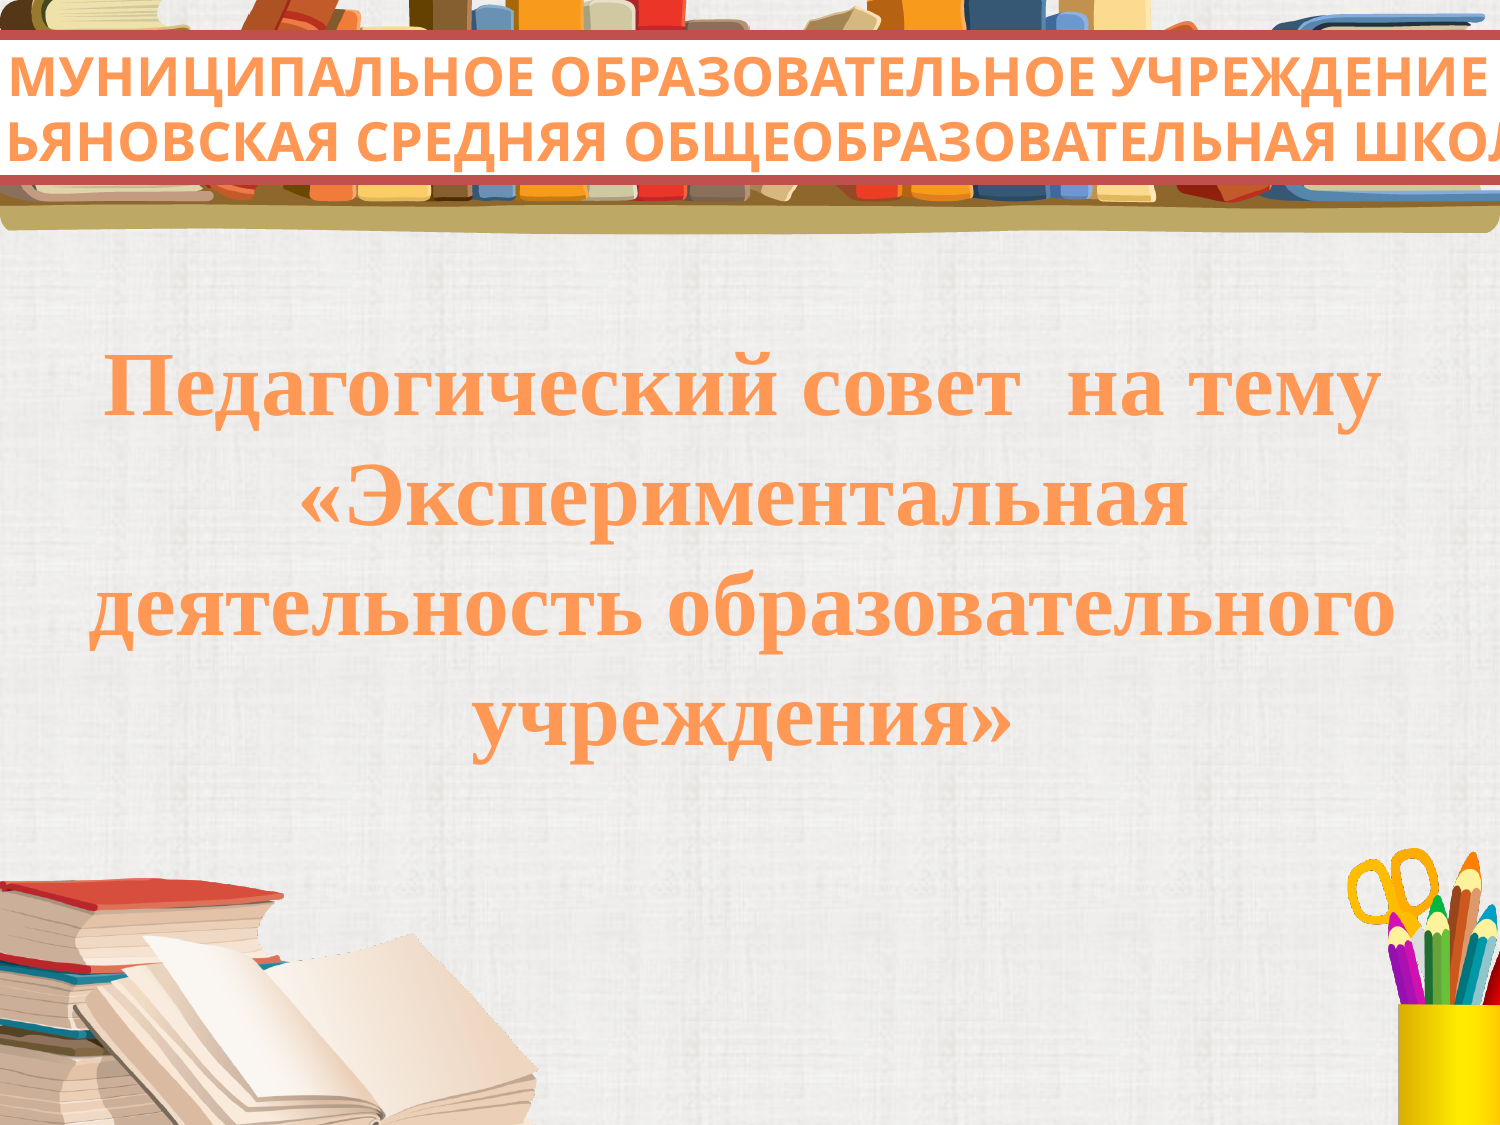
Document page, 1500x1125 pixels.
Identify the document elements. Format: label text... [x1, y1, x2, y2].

picture [1347, 848, 1500, 1125]
text_box МУНИЦИПАЛЬНОЕ ОБРАЗОВАТЕЛЬНОЕ УЧРЕЖДЕНИЕ УЛЬЯНОВСКАЯ СРЕДНЯЯ ОБЩЕОБРАЗОВАТЕЛЬНАЯ ШКОЛА [0, 33, 1500, 182]
picture [0, 182, 1500, 235]
picture [0, 878, 539, 1125]
text_box Педагогический совет на тему «Экспериментальная деятельность образовательного учреждения» [70, 316, 1418, 772]
picture [0, 0, 1500, 33]
